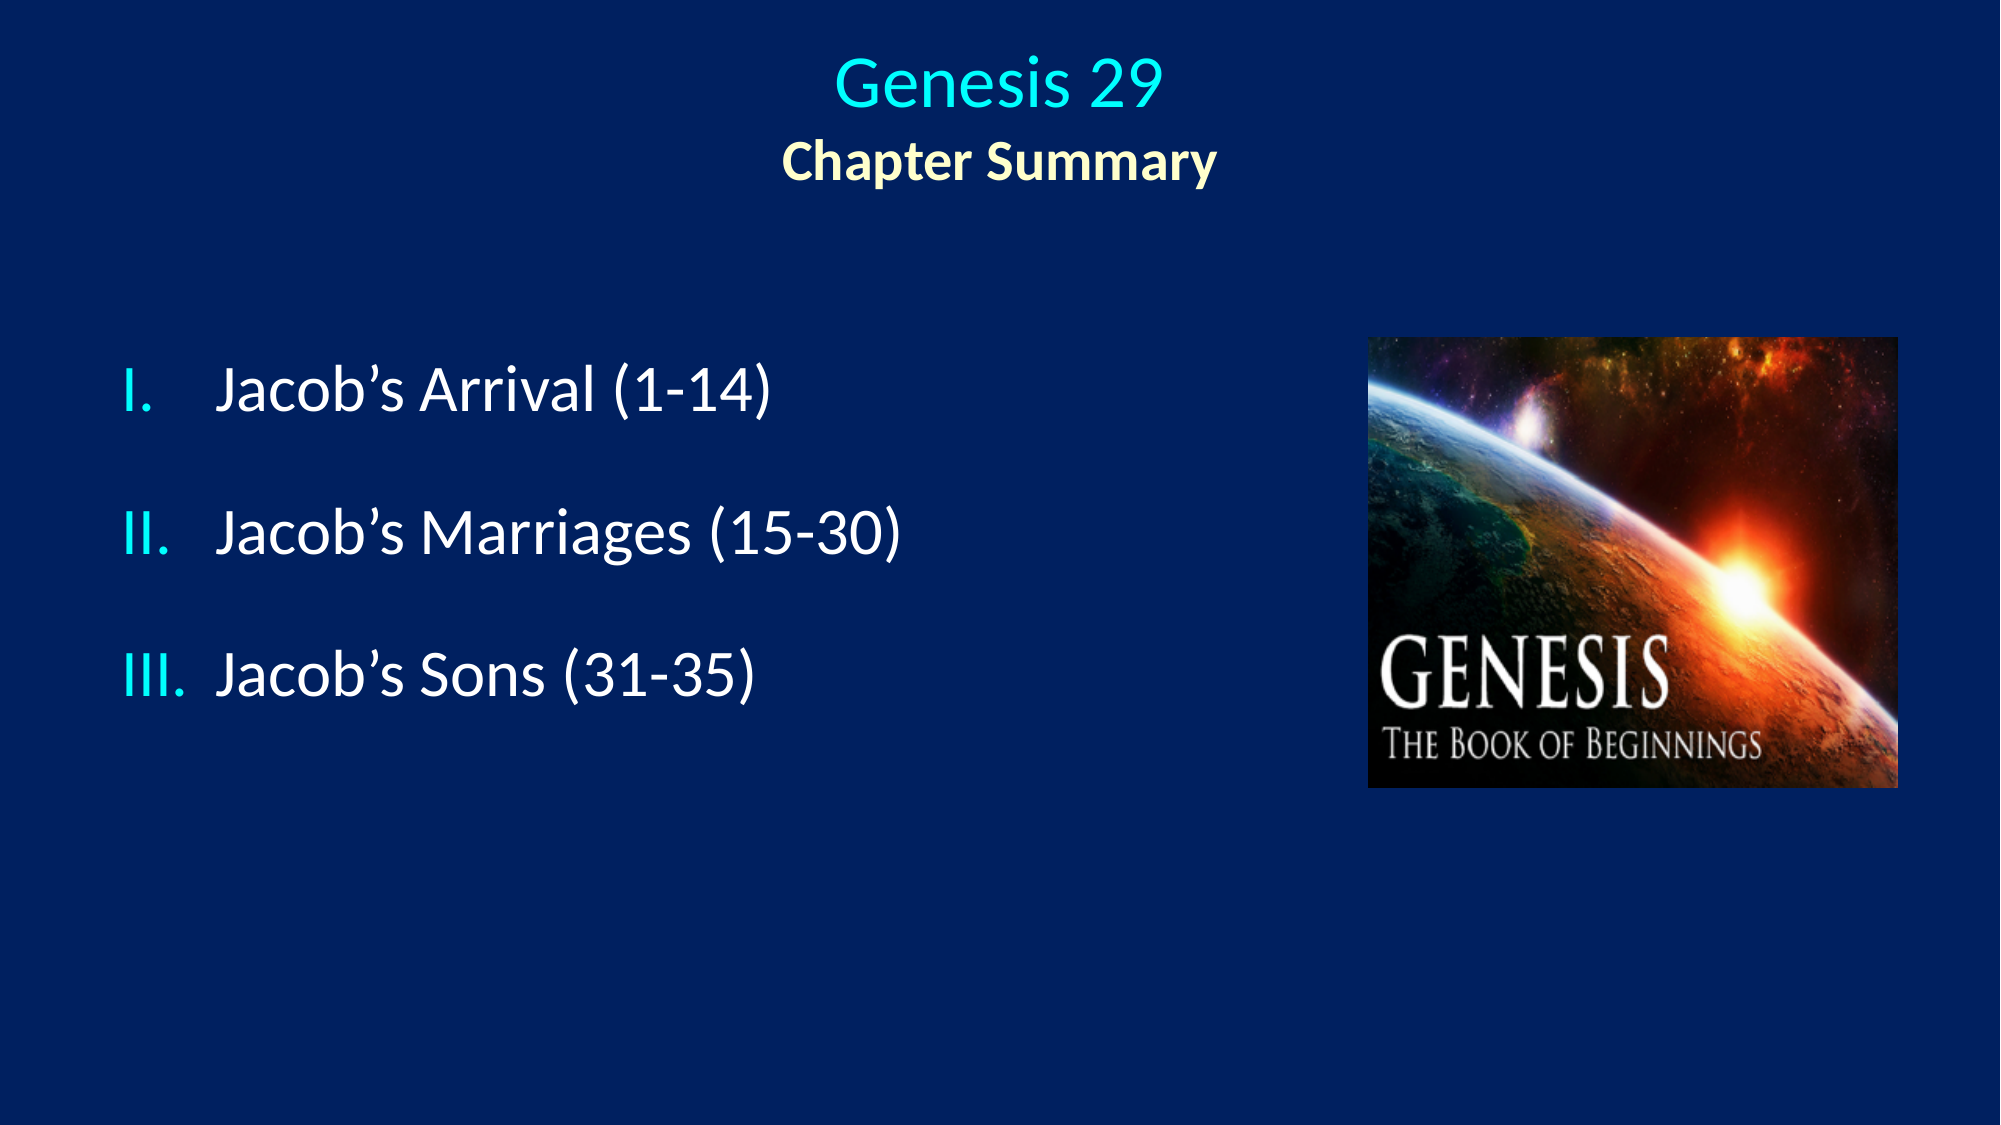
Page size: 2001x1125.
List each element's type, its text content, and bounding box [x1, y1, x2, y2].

picture [1367, 337, 1898, 788]
list Jacob’s Arrival (1-14) Jacob’s Marriages (15-30) Jacob’s Sons (31-35) [106, 337, 1365, 788]
title Genesis 29 Chapter Summary [535, 37, 1464, 188]
